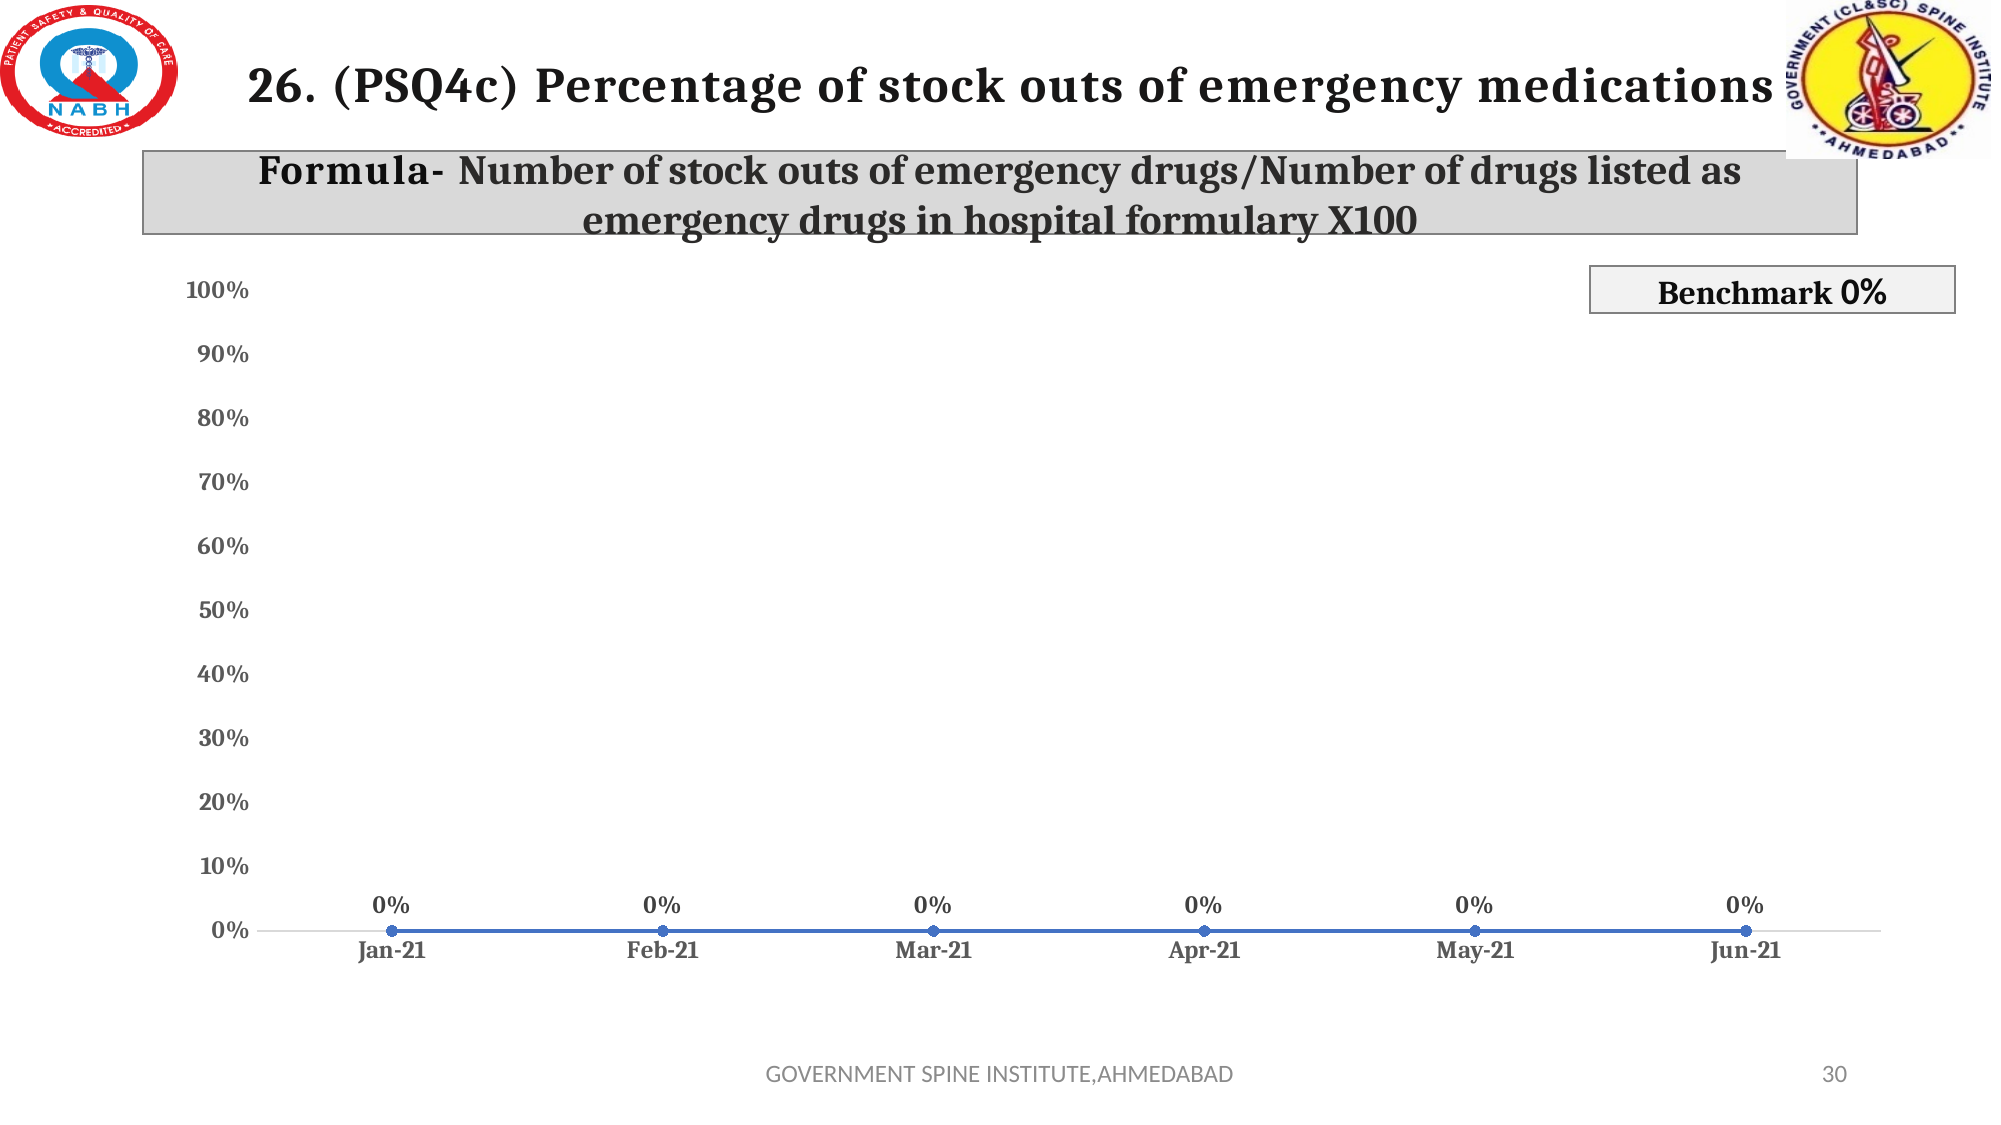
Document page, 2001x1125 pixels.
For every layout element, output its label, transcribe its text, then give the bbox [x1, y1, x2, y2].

title 26. (PSQ4c) Percentage of stock outs of emergency medications [119, 16, 1786, 156]
picture [1786, 0, 1991, 160]
text_box Benchmark 0% [1589, 265, 1956, 314]
footer GOVERNMENT SPINE INSTITUTE,AHMEDABAD [662, 1069, 1338, 1103]
picture [0, 5, 178, 137]
chart [51, 276, 1905, 1069]
slide_number 30 [1412, 1069, 1863, 1103]
text_box Formula- Number of stock outs of emergency drugs/Number of drugs listed as emergency drugs in hospital formulary X100 [142, 150, 1858, 235]
